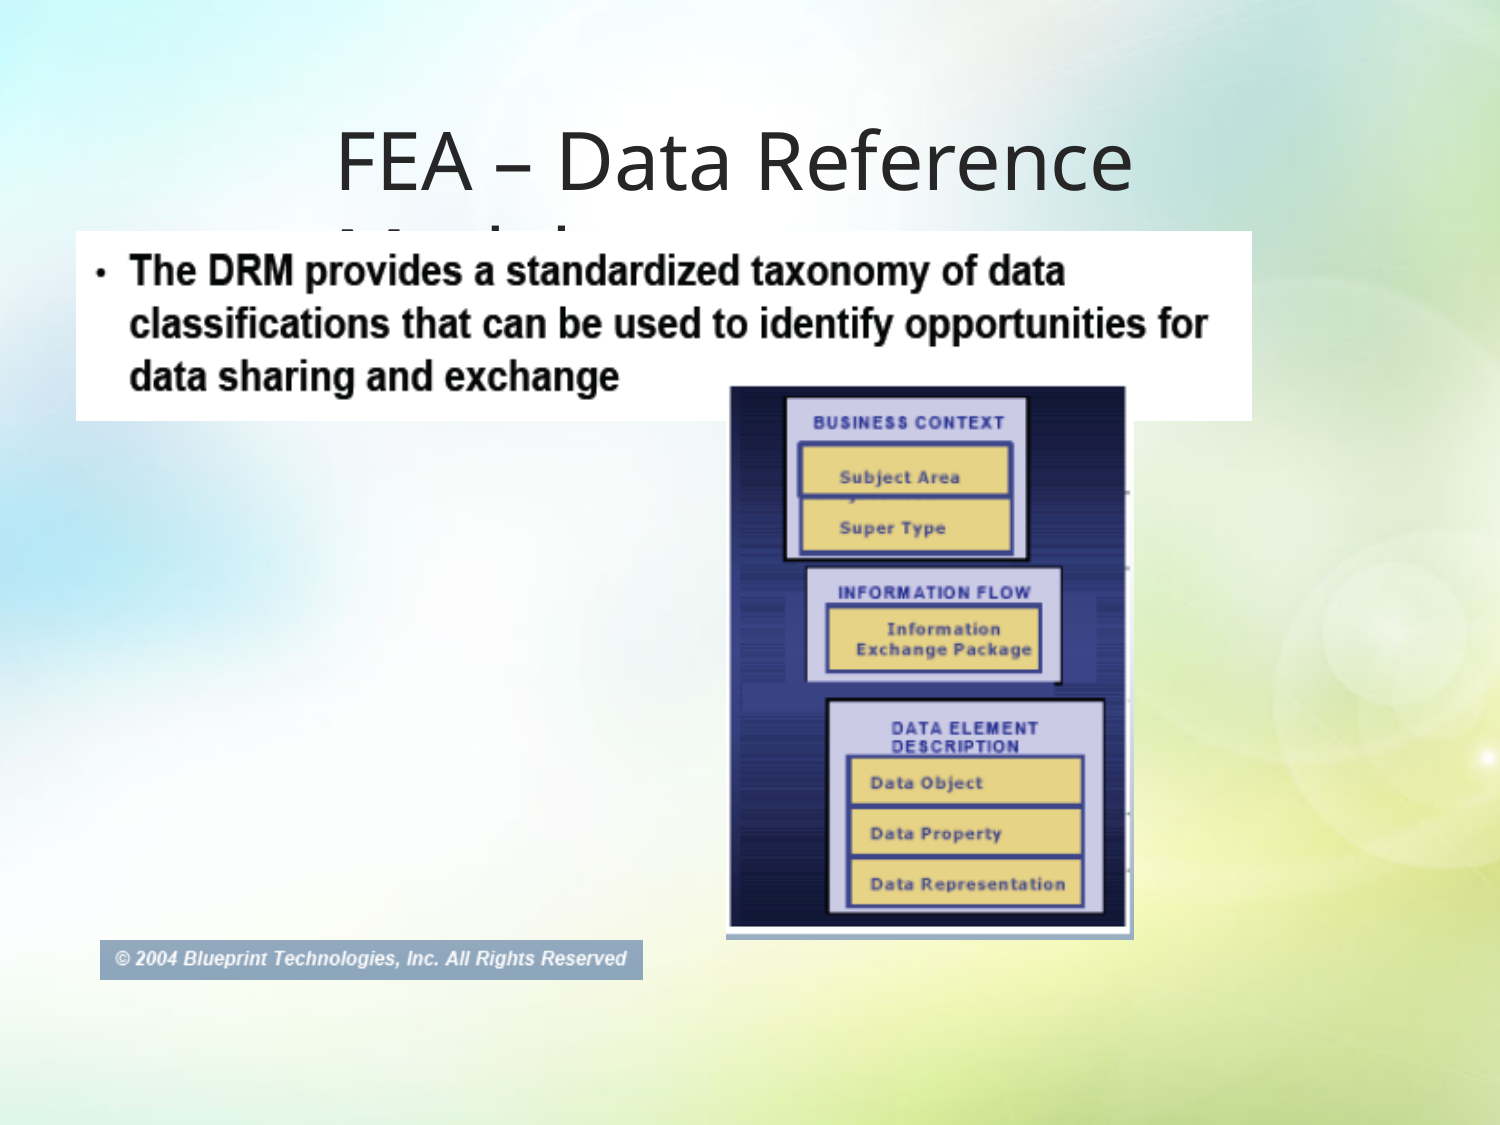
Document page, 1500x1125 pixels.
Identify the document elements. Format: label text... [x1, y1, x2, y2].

picture [0, 0, 1500, 1125]
title FEA – Data Reference Model [319, 102, 1400, 313]
